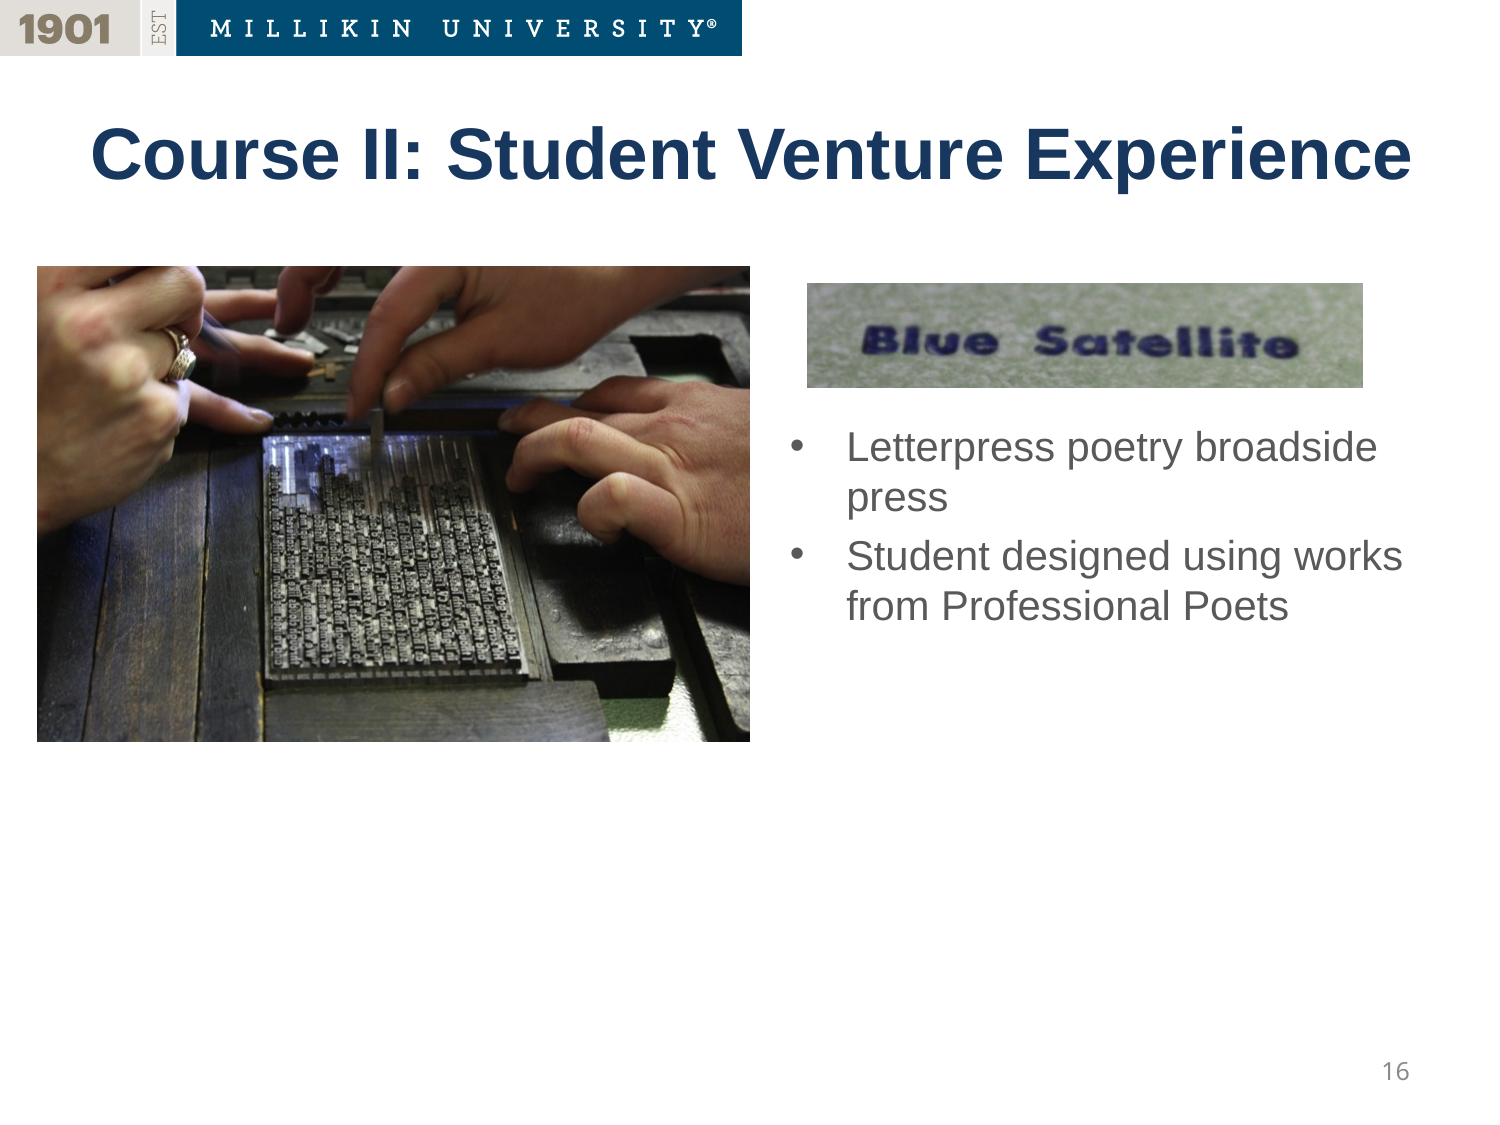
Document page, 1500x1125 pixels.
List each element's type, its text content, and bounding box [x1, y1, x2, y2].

picture [689, 20, 699, 36]
picture [557, 20, 569, 36]
slide_number 16 [1074, 1042, 1425, 1103]
list Letterpress poetry broadside press Student designed using works from Professional Poets [774, 412, 1425, 813]
picture [321, 20, 326, 36]
picture [224, 20, 230, 36]
picture [527, 20, 542, 36]
text_box Course II: Student Venture Experience [74, 62, 1500, 238]
picture [246, 20, 252, 36]
picture [443, 20, 459, 36]
picture [585, 20, 598, 36]
picture [474, 20, 490, 36]
picture [661, 20, 674, 36]
picture [294, 20, 305, 36]
picture [372, 20, 378, 36]
picture [394, 20, 410, 36]
picture [342, 20, 357, 36]
picture [211, 20, 218, 36]
picture [506, 20, 511, 36]
picture [0, 0, 1500, 1125]
picture [614, 21, 623, 35]
picture [268, 20, 278, 36]
picture [640, 20, 645, 36]
